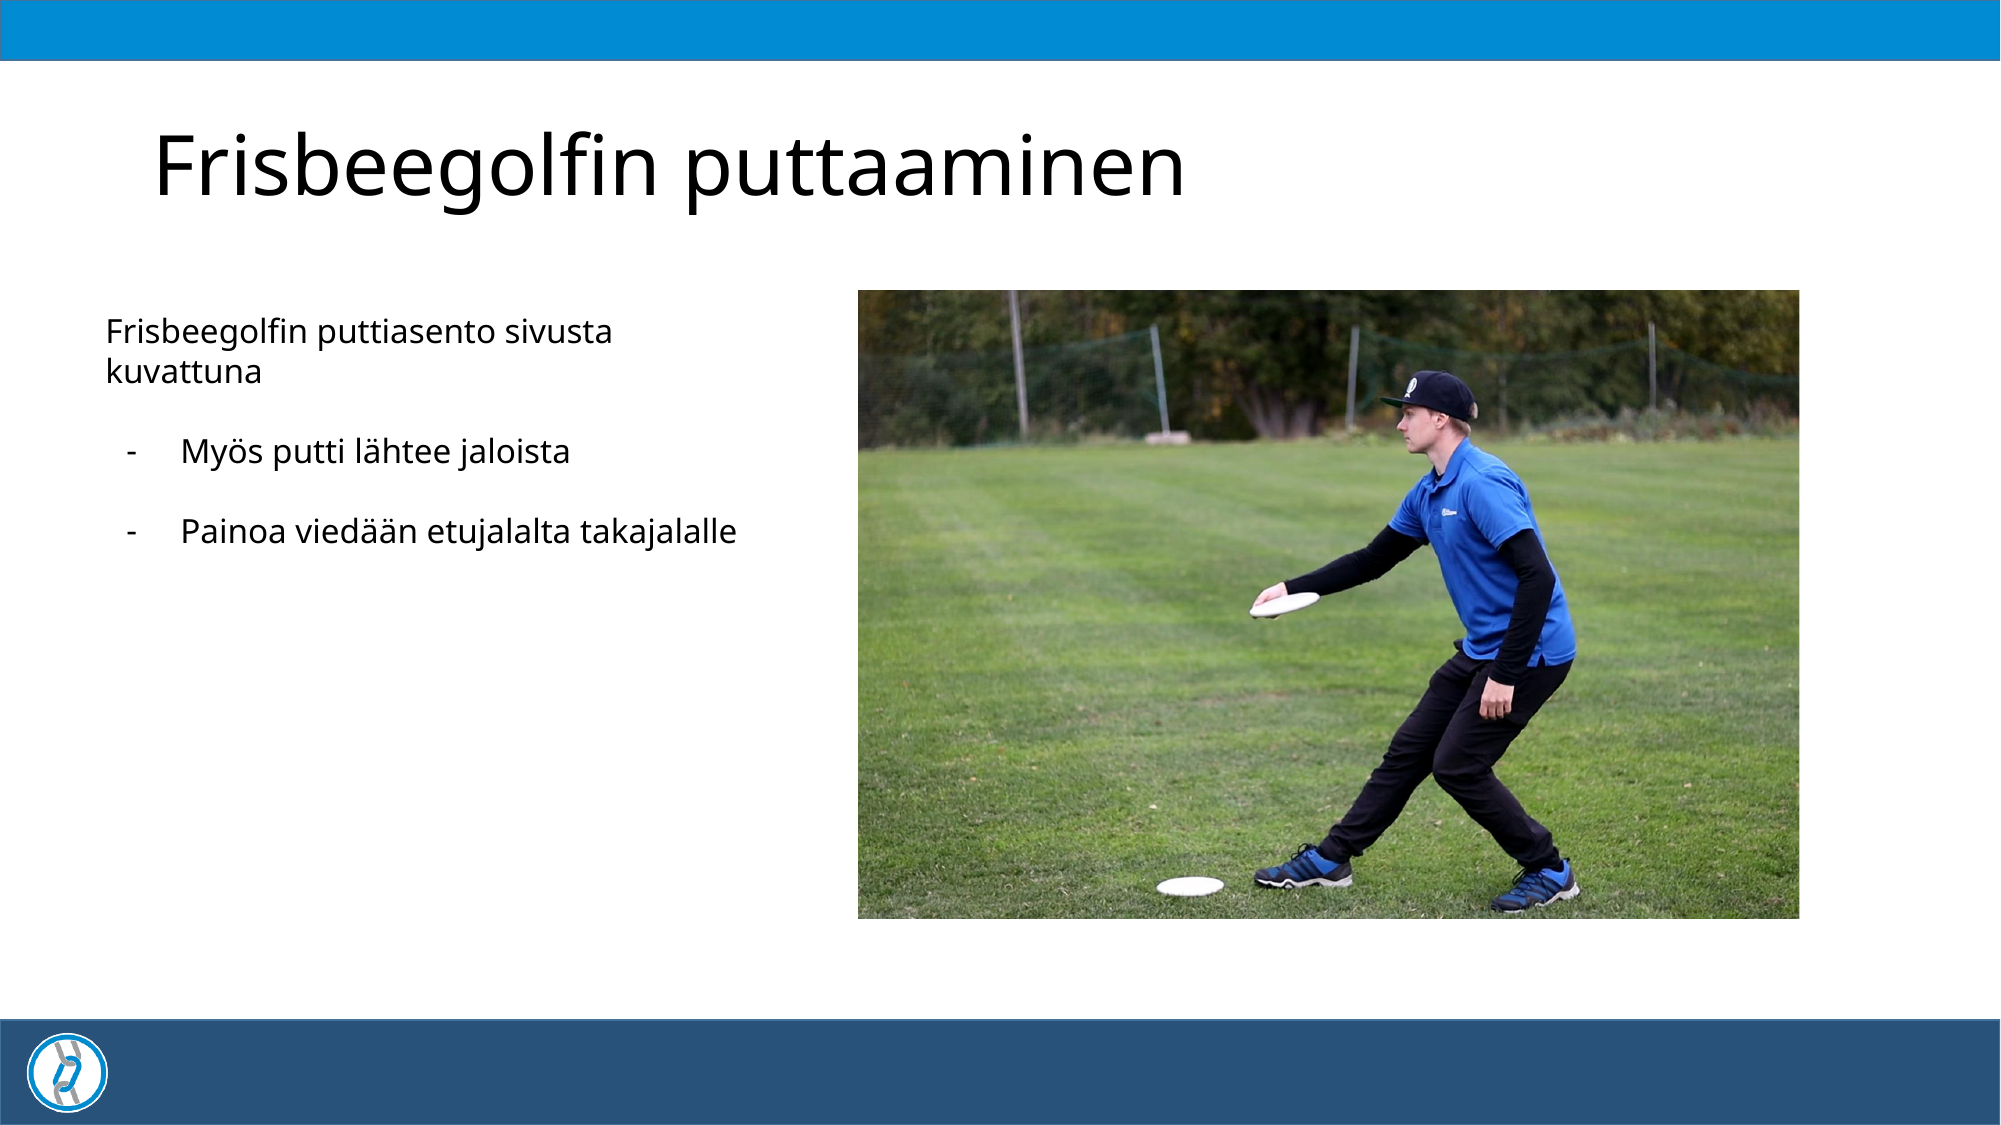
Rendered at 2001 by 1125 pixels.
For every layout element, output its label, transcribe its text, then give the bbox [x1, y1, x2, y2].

picture [22, 1028, 112, 1117]
picture [857, 290, 1800, 919]
title Frisbeegolfin puttaaminen [137, 59, 1863, 278]
text_box Frisbeegolfin puttiasento sivusta kuvattuna Myös putti lähtee jaloista Painoa viedään etujalalta takajalalle [90, 302, 788, 908]
